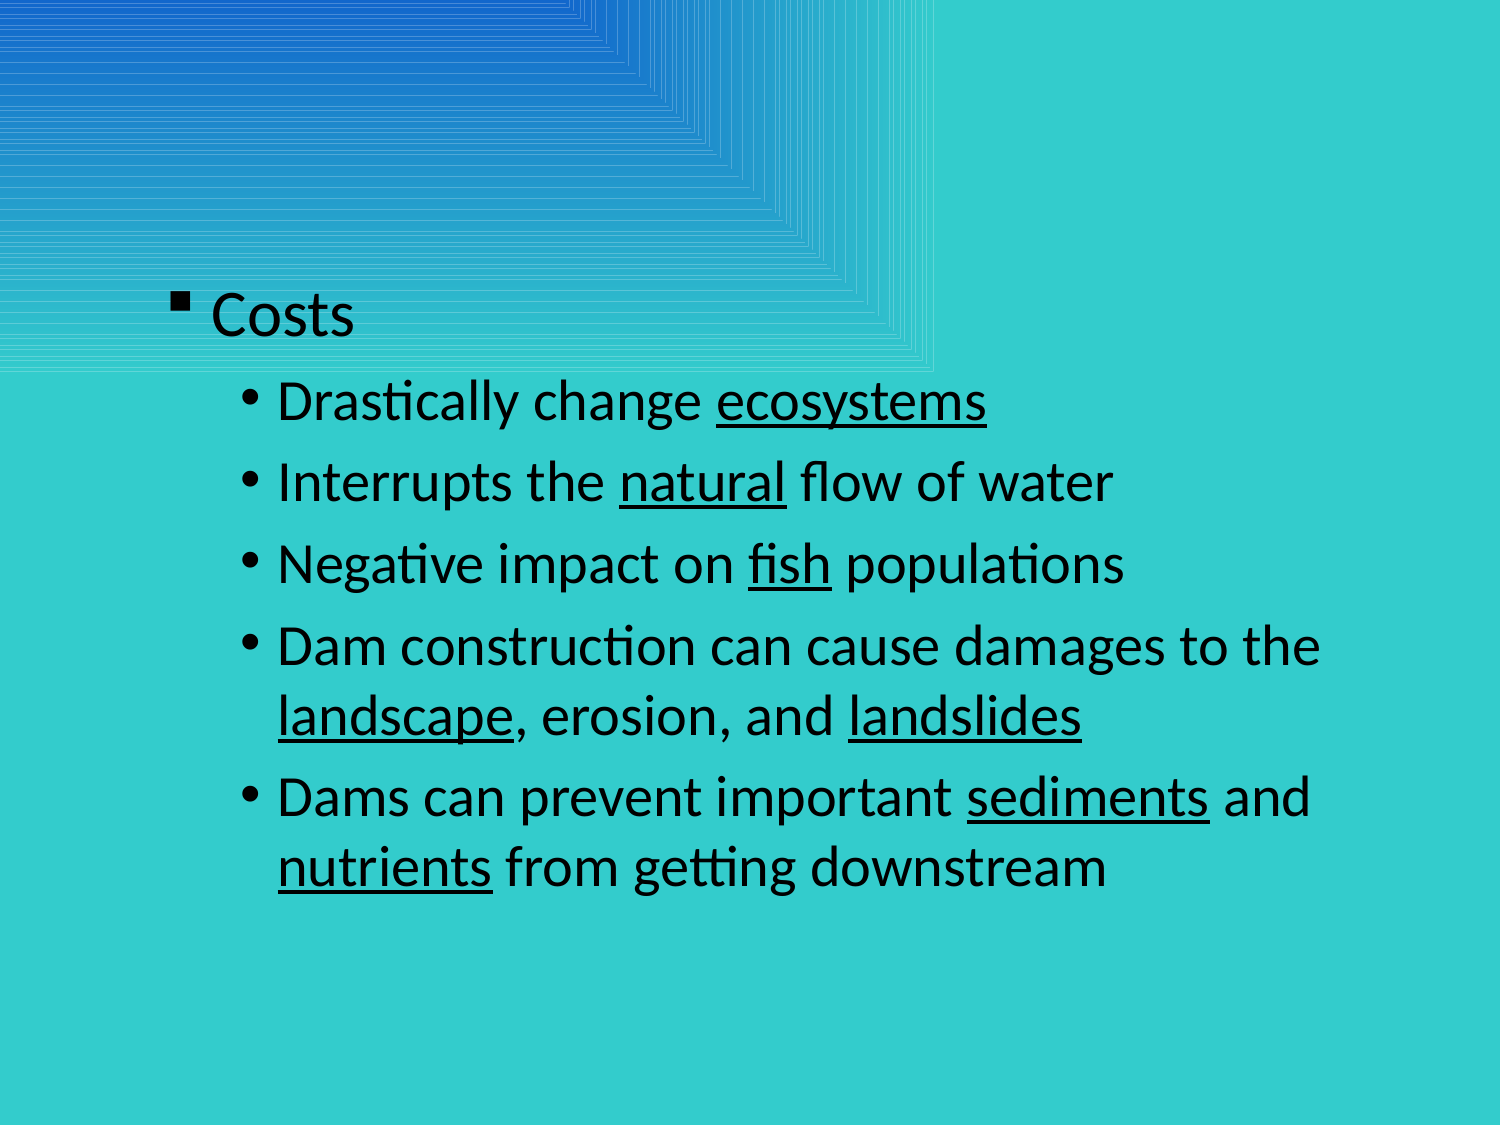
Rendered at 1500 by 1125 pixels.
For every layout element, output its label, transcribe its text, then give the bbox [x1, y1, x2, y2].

list Costs Drastically change ecosystems Interrupts the natural flow of water Negative impact on fish populations Dam construction can cause damages to the landscape, erosion, and landslides Dams can prevent important sediments and nutrients from getting downstream [75, 262, 1425, 1005]
